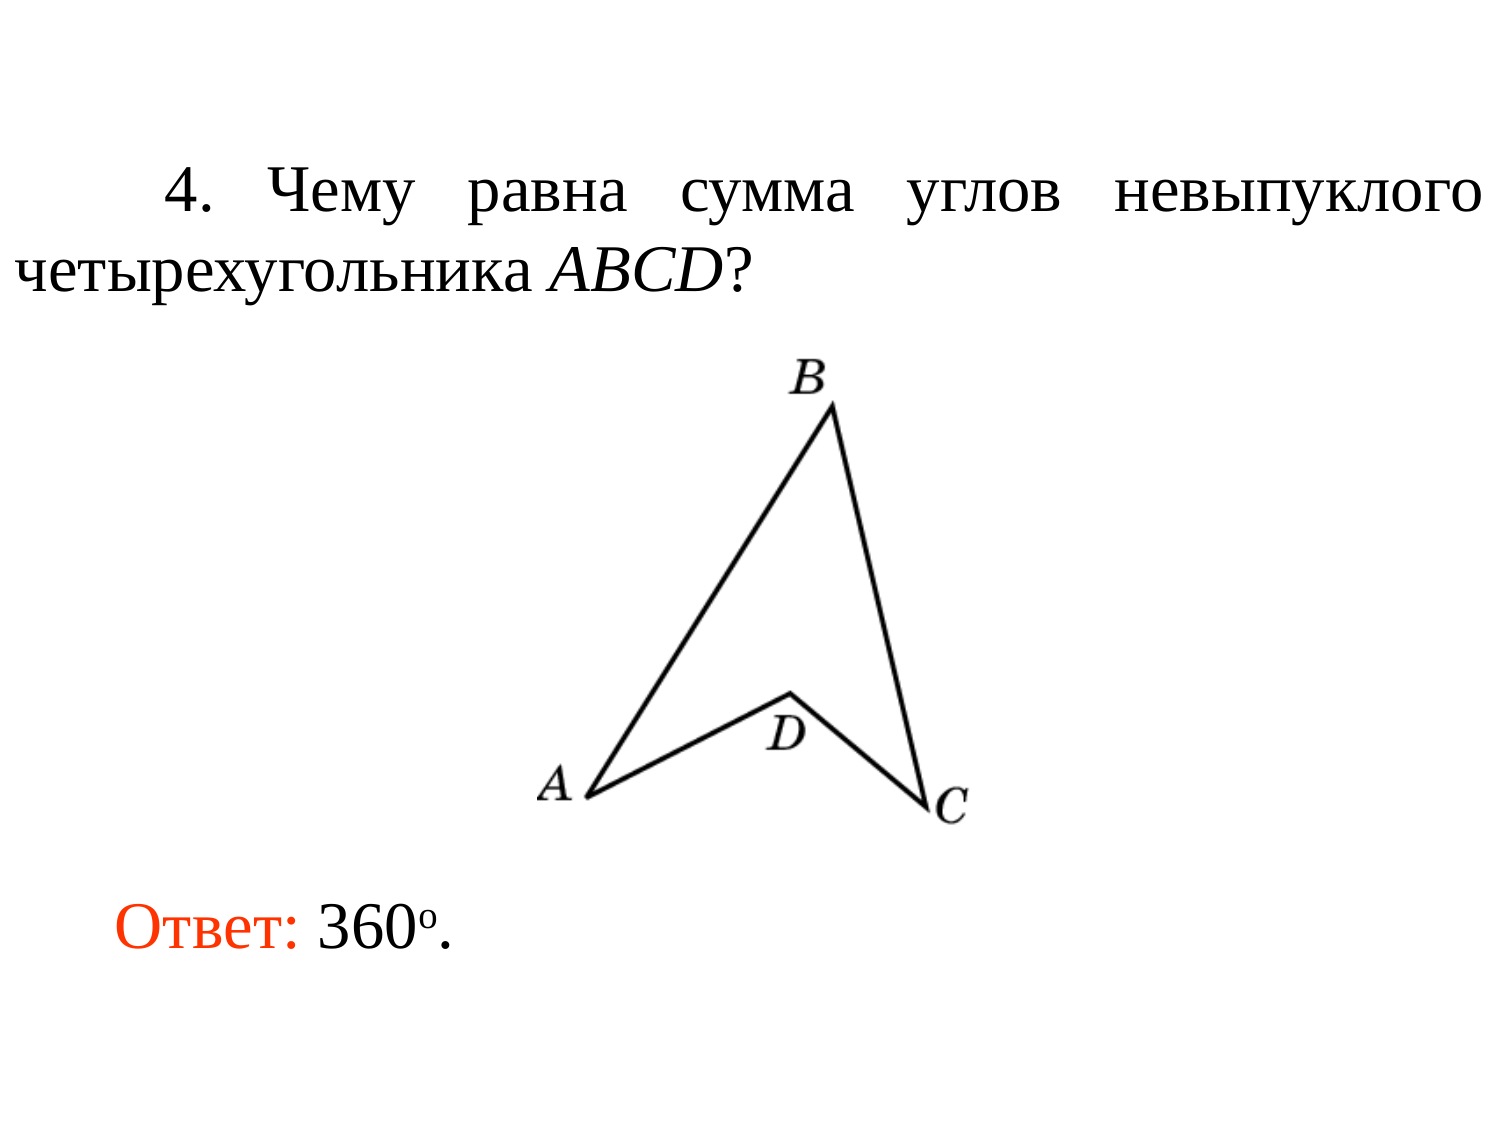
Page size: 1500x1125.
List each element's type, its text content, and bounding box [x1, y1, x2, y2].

text_box Ответ: 360о. [99, 874, 1413, 970]
picture [537, 349, 971, 837]
text_box 4. Чему равна сумма углов невыпуклого четырехугольника ABCD? [0, 137, 1500, 313]
